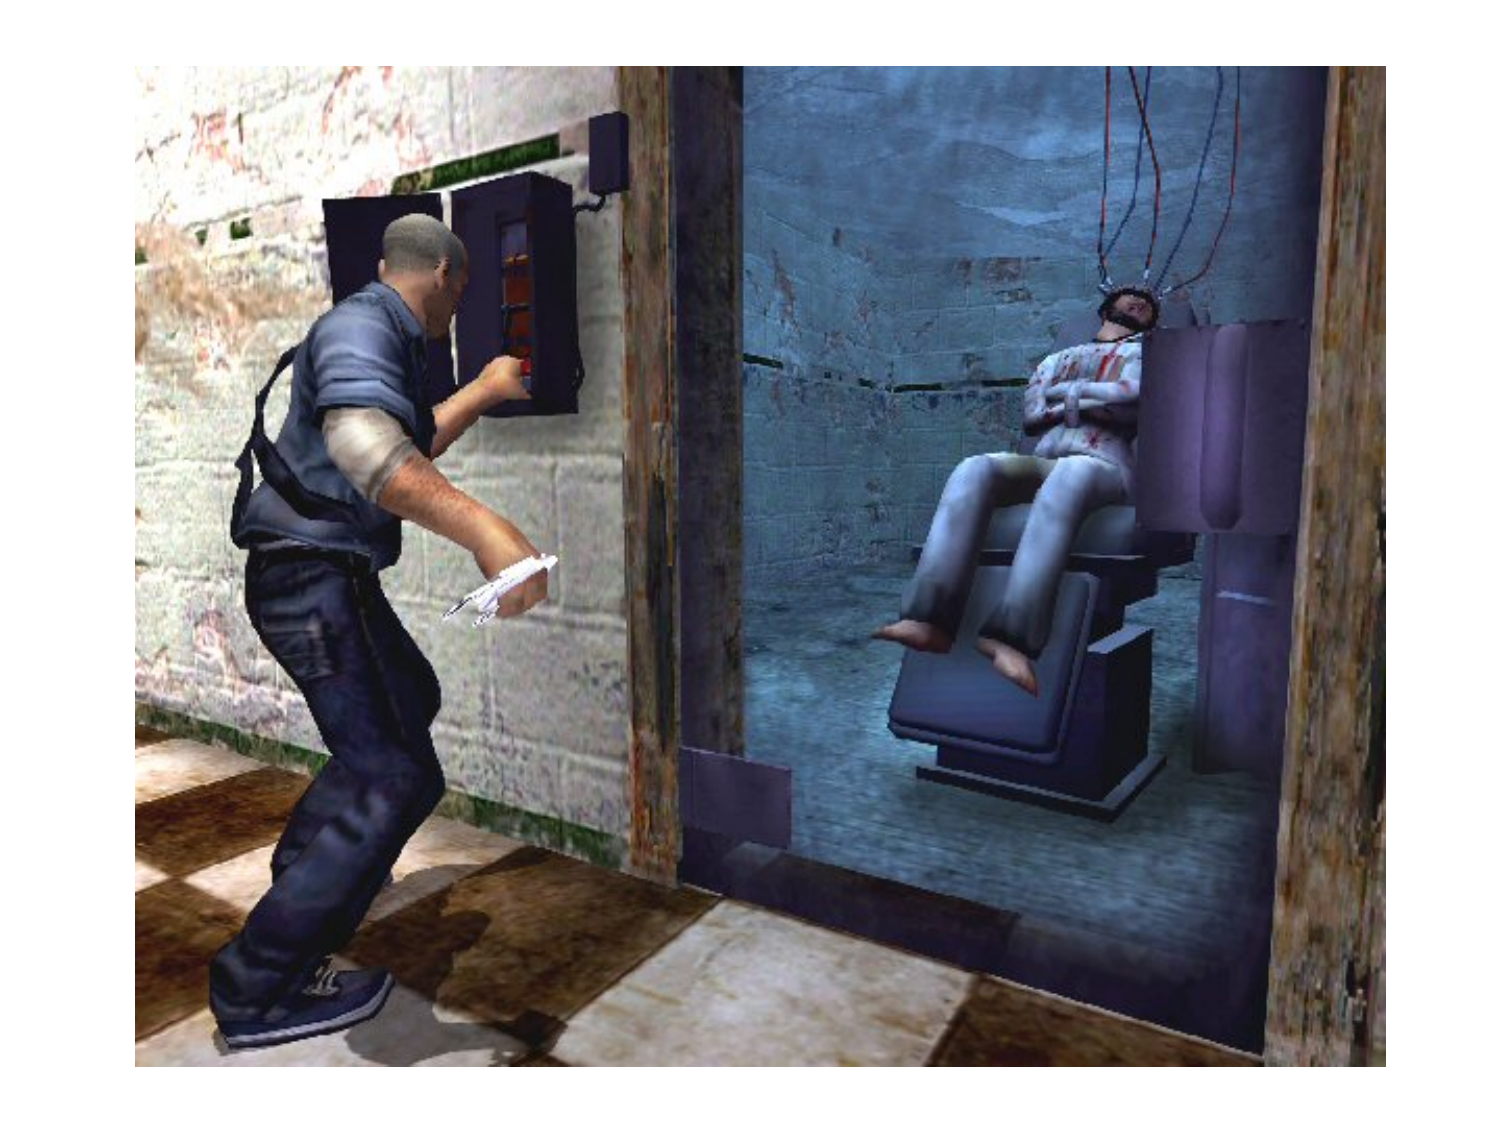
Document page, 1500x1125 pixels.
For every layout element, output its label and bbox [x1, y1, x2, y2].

picture [135, 66, 1386, 1067]
